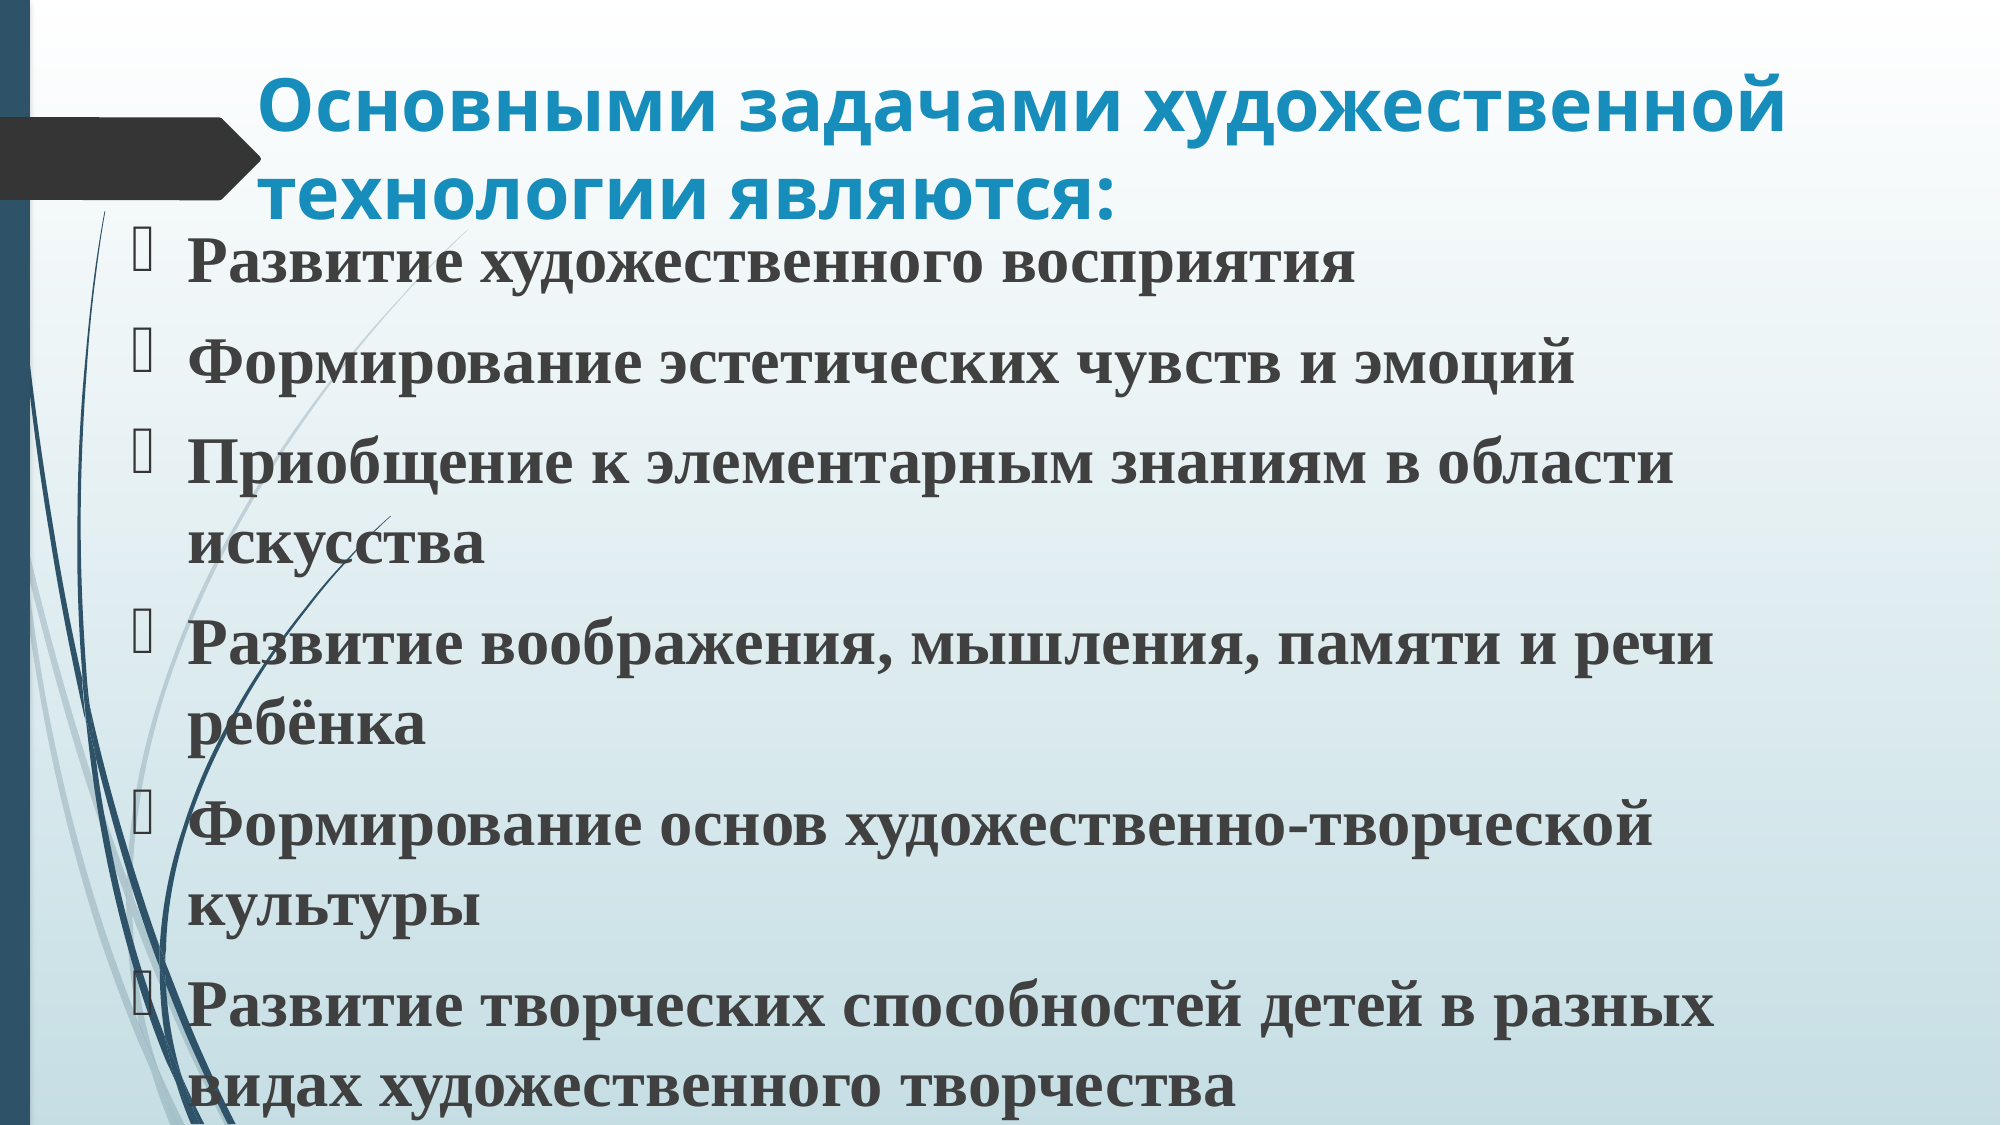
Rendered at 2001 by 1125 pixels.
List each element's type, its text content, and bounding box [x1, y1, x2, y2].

title Основными задачами художественной технологии являются: [241, 50, 1888, 208]
list Развитие художественного восприятия Формирование эстетических чувств и эмоций Приобщение к элементарным знаниям в области искусства Развитие воображения, мышления, памяти и речи ребёнка Формирование основ художественно-творческой культуры Развитие творческих способностей детей в разных видах художественного творчества [116, 208, 1888, 1125]
